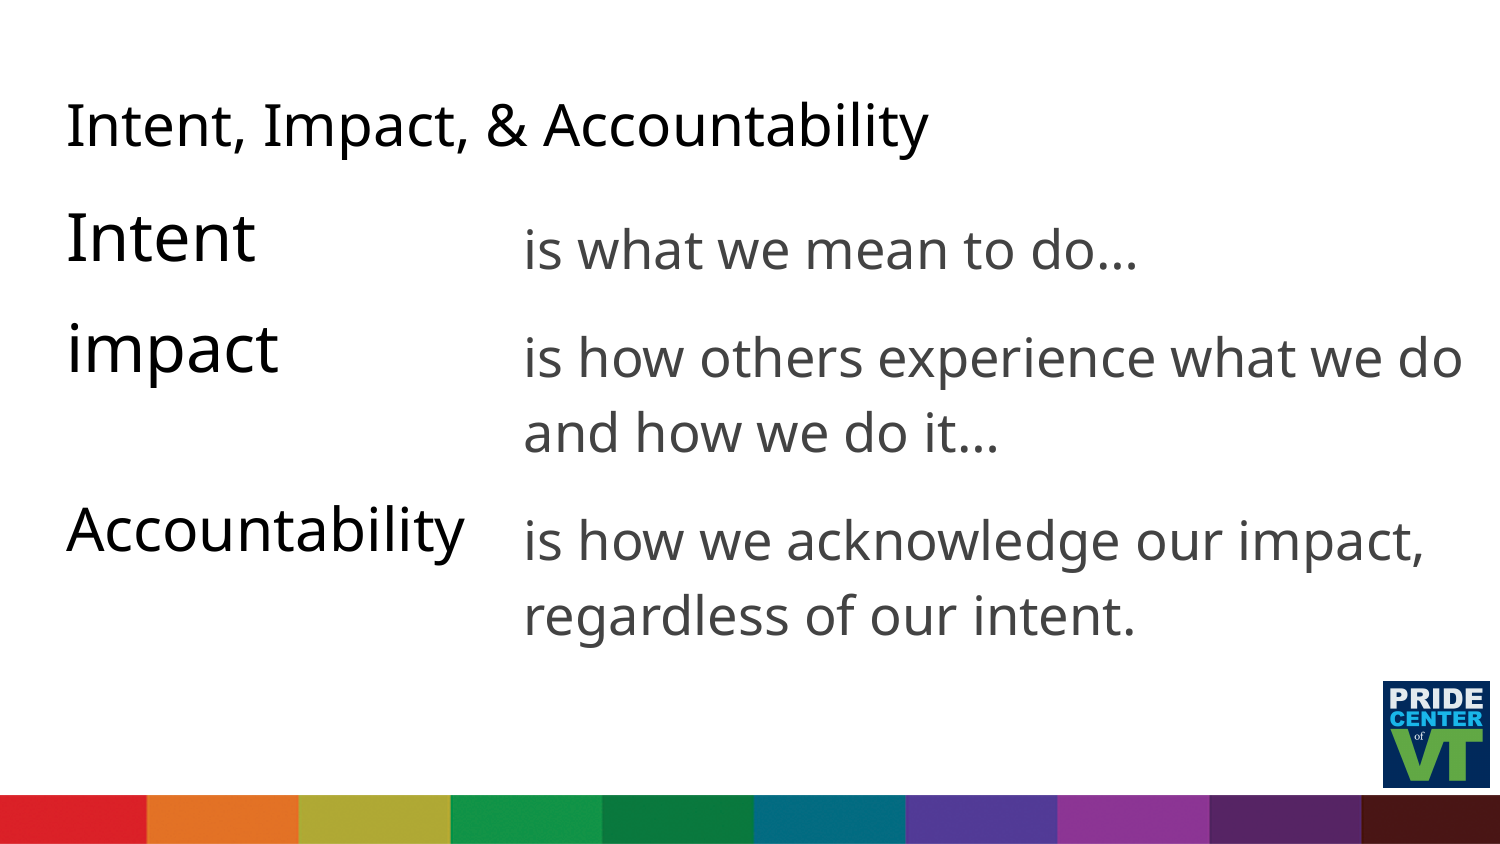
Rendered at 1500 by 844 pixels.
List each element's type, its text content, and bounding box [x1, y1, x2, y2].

list is what we mean to do… is how others experience what we do and how we do it… is how we acknowledge our impact, regardless of our intent. [508, 190, 1500, 752]
text_box Intent [51, 179, 562, 290]
text_box Accountability [51, 475, 562, 579]
title Intent, Impact, & Accountability [51, 72, 1449, 167]
text_box impact [51, 290, 562, 401]
picture [0, 681, 1500, 844]
